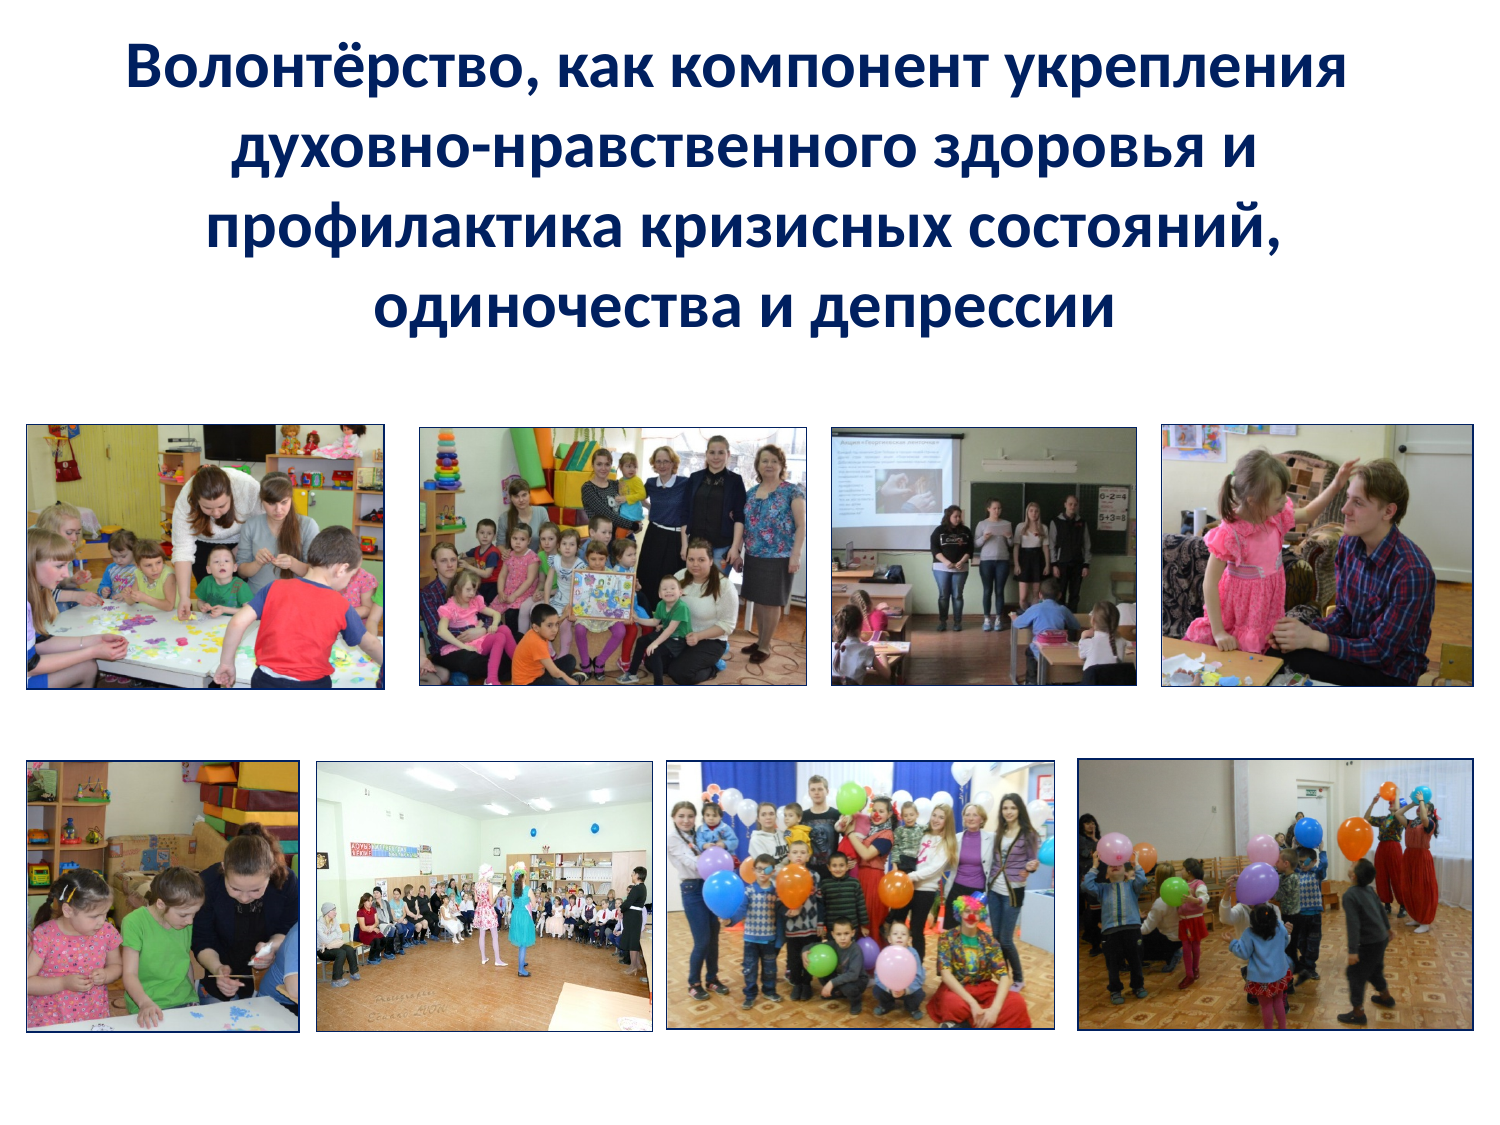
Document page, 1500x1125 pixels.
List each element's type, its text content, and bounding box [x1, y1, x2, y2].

picture [666, 761, 1055, 1029]
picture [419, 427, 808, 686]
picture [27, 761, 299, 1032]
picture [1161, 424, 1473, 686]
picture [316, 761, 654, 1032]
picture [1078, 759, 1473, 1030]
picture [27, 424, 384, 689]
picture [831, 427, 1137, 686]
title Волонтёрство, как компонент укрепления духовно-нравственного здоровья и профилактика кризисных состояний, одиночества и депрессии [70, 46, 1421, 235]
